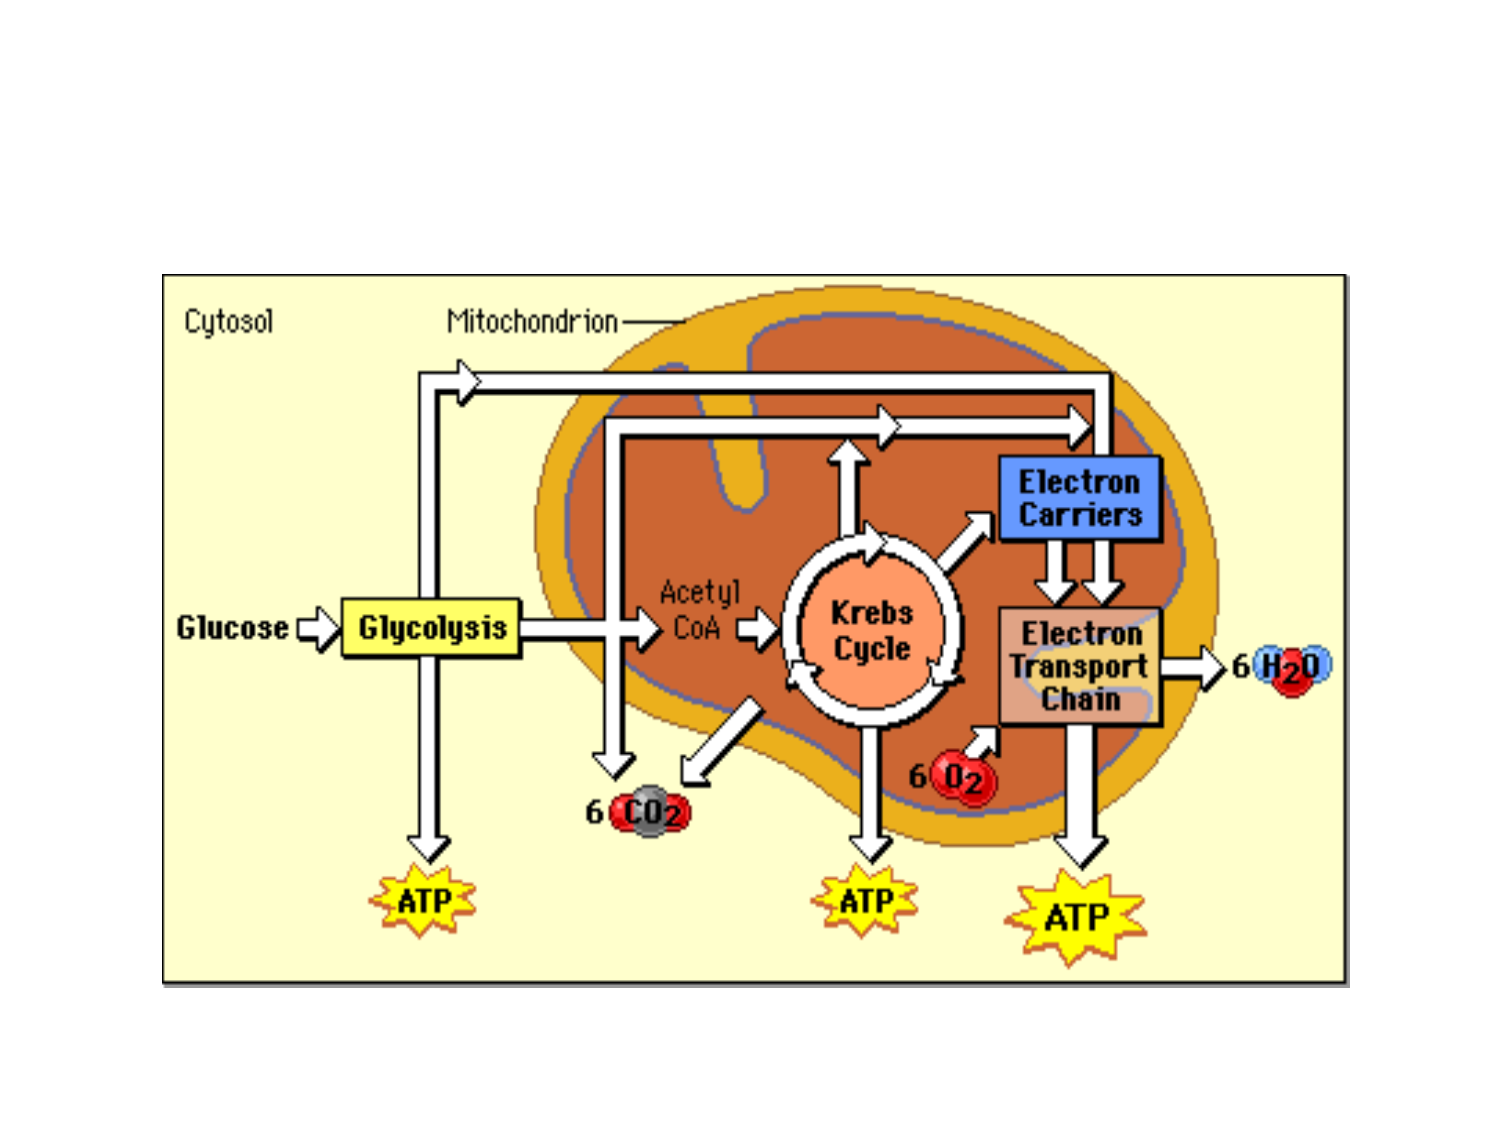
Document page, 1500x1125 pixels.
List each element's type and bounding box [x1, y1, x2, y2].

list [162, 274, 1351, 988]
